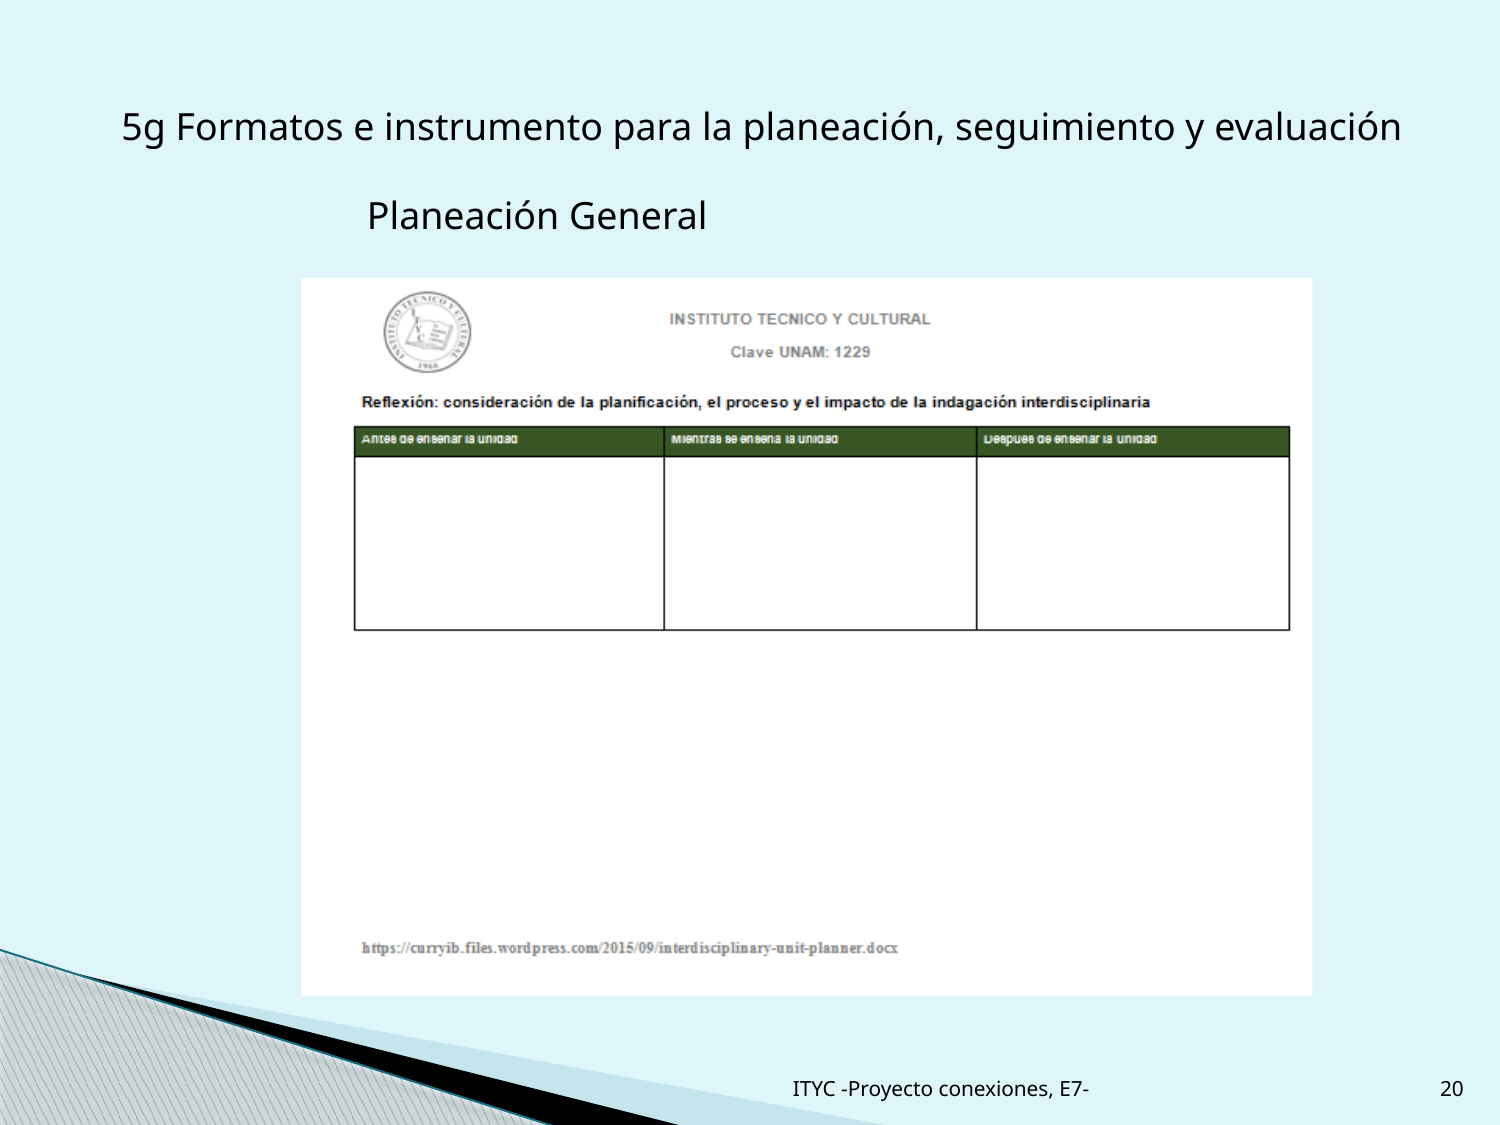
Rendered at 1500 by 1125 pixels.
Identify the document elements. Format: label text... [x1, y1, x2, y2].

picture [300, 278, 1313, 996]
footer ITYC -Proyecto conexiones, E7- [718, 1051, 1105, 1112]
text_box Planeación General [352, 184, 723, 245]
text_box 5g Formatos e instrumento para la planeación, seguimiento y evaluación [106, 95, 1419, 155]
slide_number 20 [1418, 1051, 1479, 1112]
